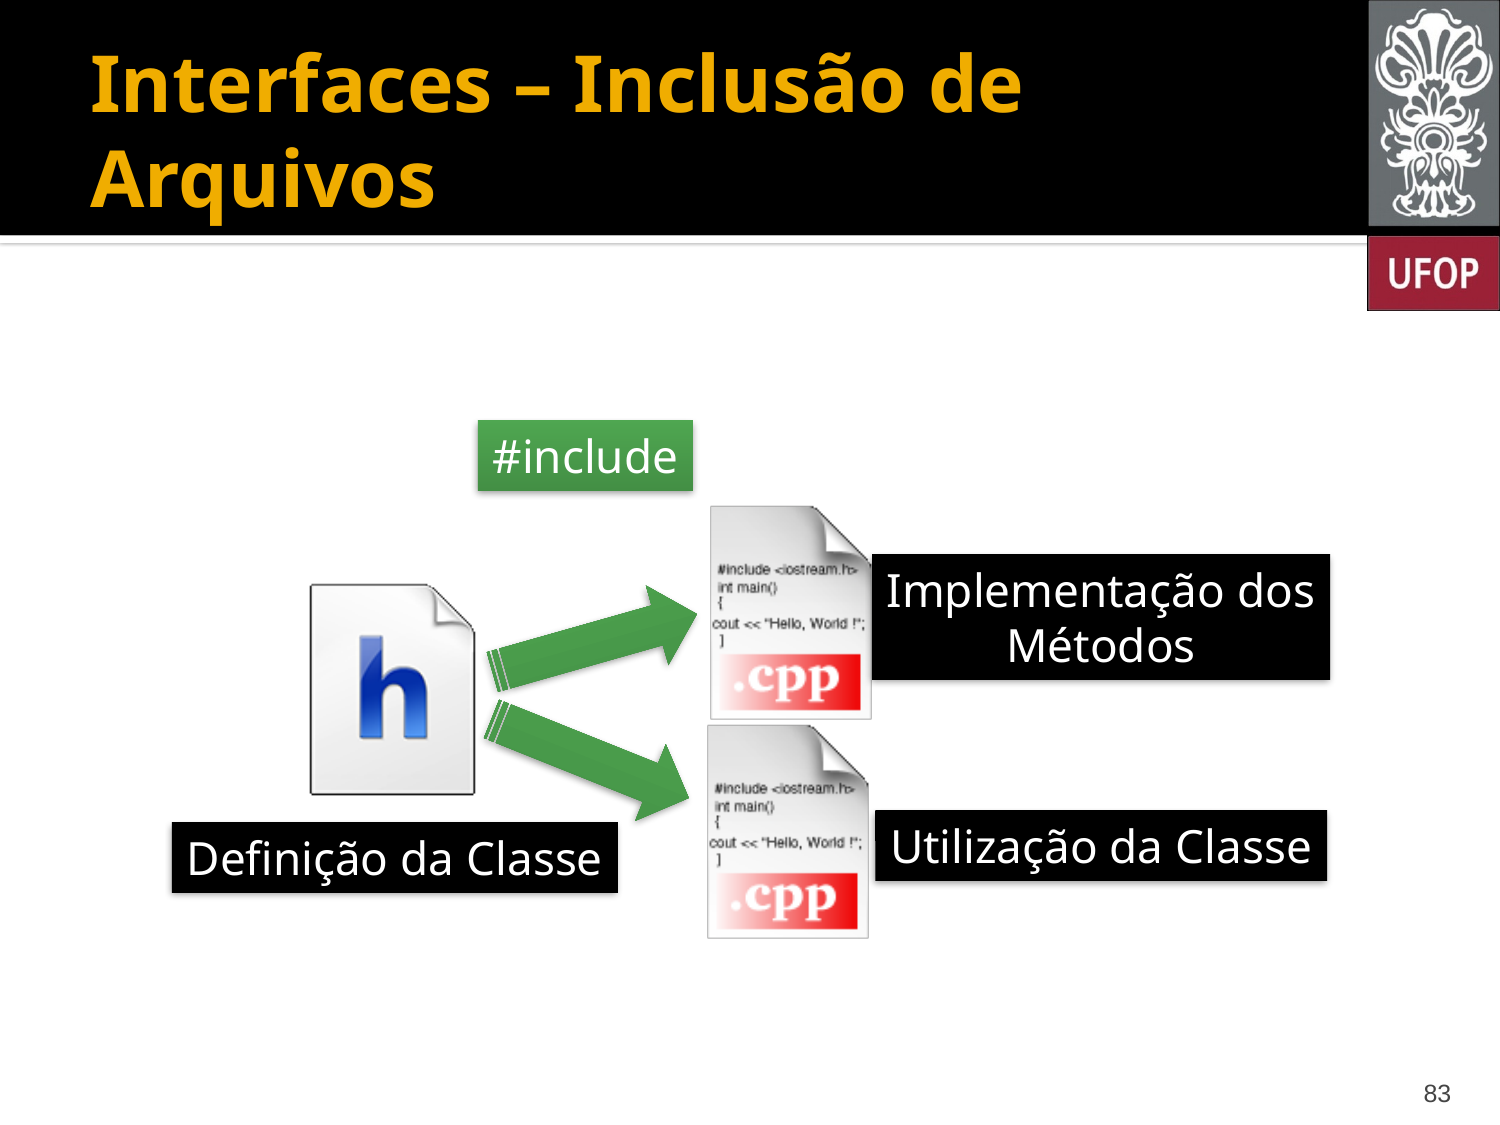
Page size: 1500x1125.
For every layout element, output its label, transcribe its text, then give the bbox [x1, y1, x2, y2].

text_box #include [477, 420, 693, 491]
slide_number 83 [1345, 1062, 1467, 1108]
text_box [505, 702, 509, 713]
picture [282, 581, 501, 799]
text_box [505, 585, 669, 689]
text_box [505, 704, 666, 821]
picture [1367, 0, 1500, 311]
picture [672, 503, 906, 953]
text_box Implementação dos Métodos [910, 554, 1331, 680]
text_box Definição da Classe [171, 822, 618, 893]
title Interfaces – Inclusão de Arquivos [75, 25, 1370, 231]
text_box Utilização da Classe [907, 810, 1328, 881]
